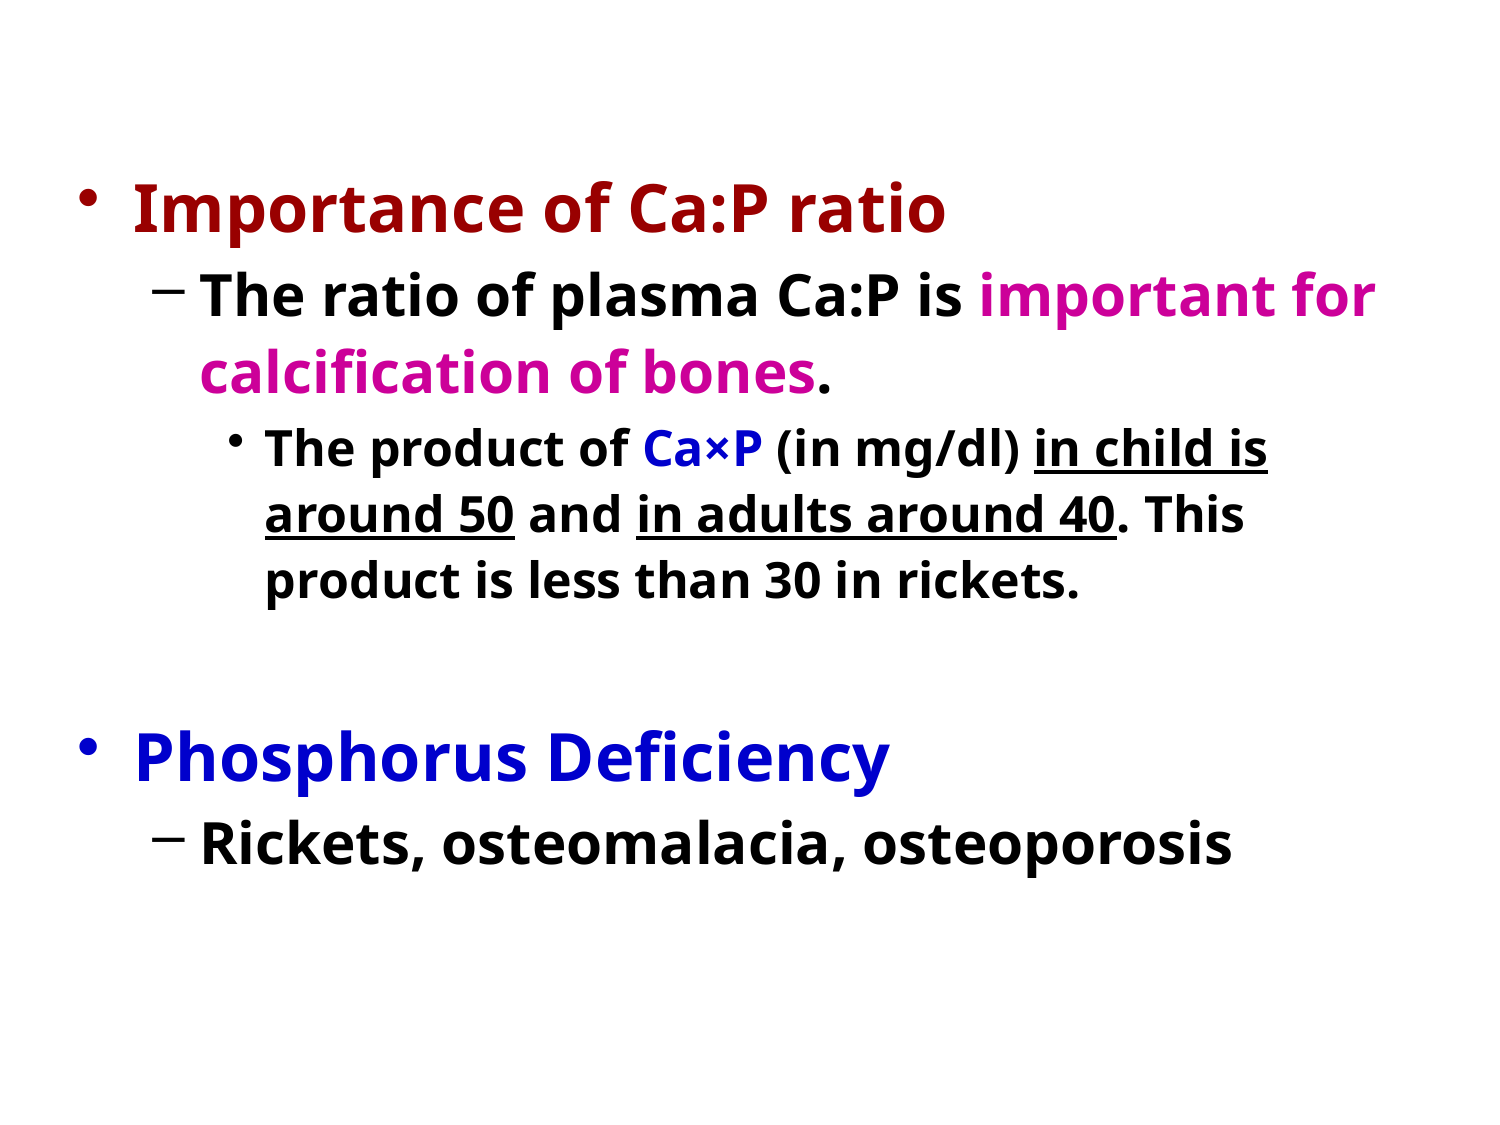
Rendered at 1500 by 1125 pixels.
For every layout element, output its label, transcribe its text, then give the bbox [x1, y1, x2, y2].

list Importance of Ca:P ratio The ratio of plasma Ca:P is important for calcification of bones. The product of Ca×P (in mg/dl) in child is around 50 and in adults around 40. This product is less than 30 in rickets. Phosphorus Deficiency Rickets, osteomalacia, osteoporosis [62, 149, 1438, 988]
